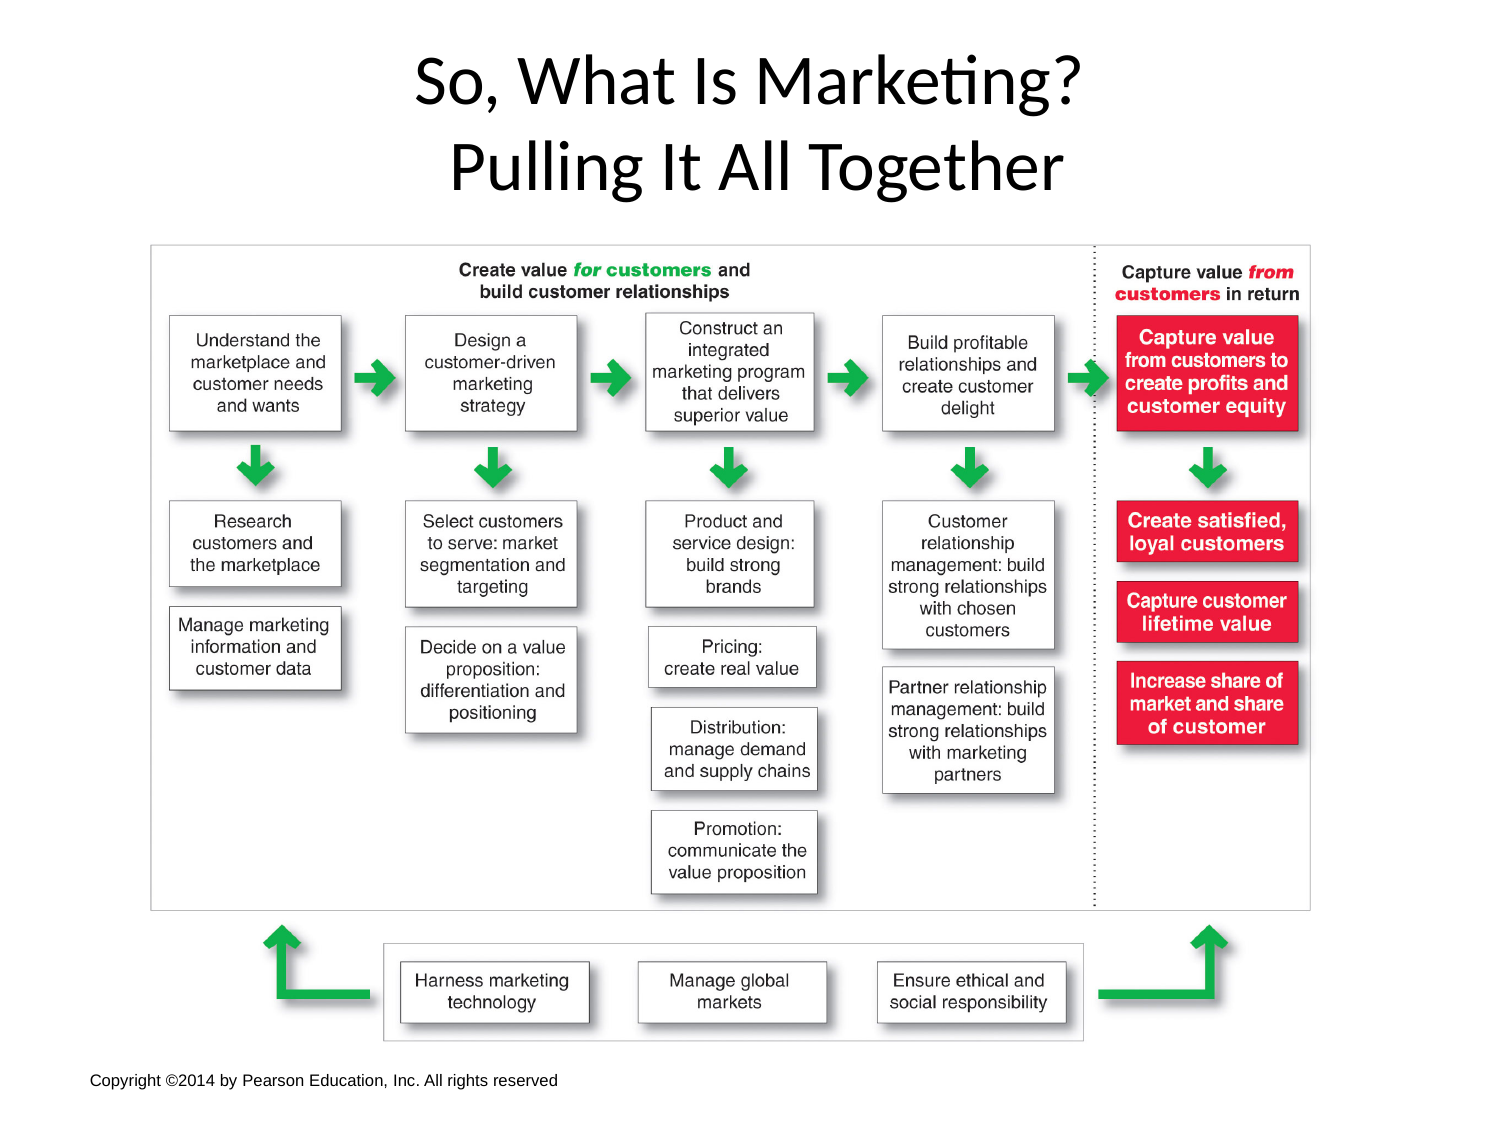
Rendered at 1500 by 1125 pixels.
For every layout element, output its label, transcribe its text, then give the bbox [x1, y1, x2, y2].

title So, What Is Marketing? Pulling It All Together [112, 24, 1388, 213]
text_box Copyright ©2014 by Pearson Education, Inc. All rights reserved [74, 1062, 825, 1098]
picture [149, 237, 1319, 1045]
